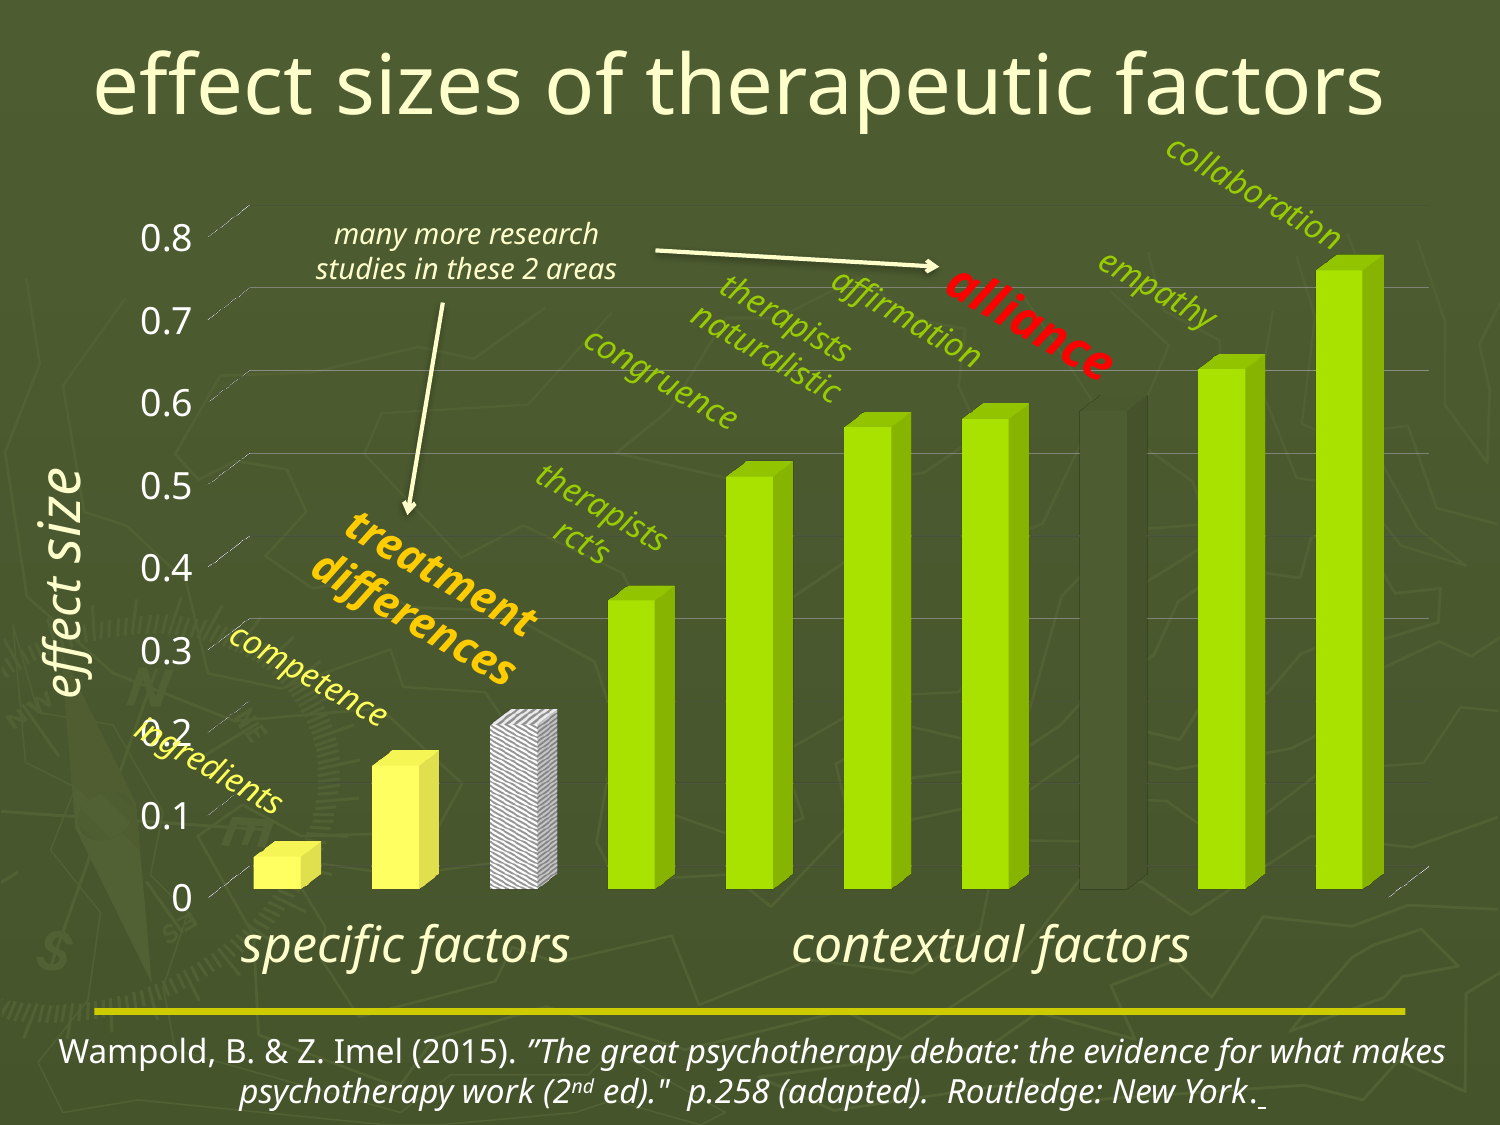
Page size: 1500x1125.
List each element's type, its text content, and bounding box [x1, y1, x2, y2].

chart [3, 172, 1458, 982]
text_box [655, 250, 940, 268]
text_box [407, 302, 444, 516]
text_box collaboration [1143, 110, 1276, 171]
title effect sizes of therapeutic factors [41, 0, 1483, 139]
text_box Wampold, B. & Z. Imel (2015). ”The great psychotherapy debate: the evidence for what makes psychotherapy work (2nd ed)." p.258 (adapted). Routledge: New York. [17, 1023, 1489, 1118]
